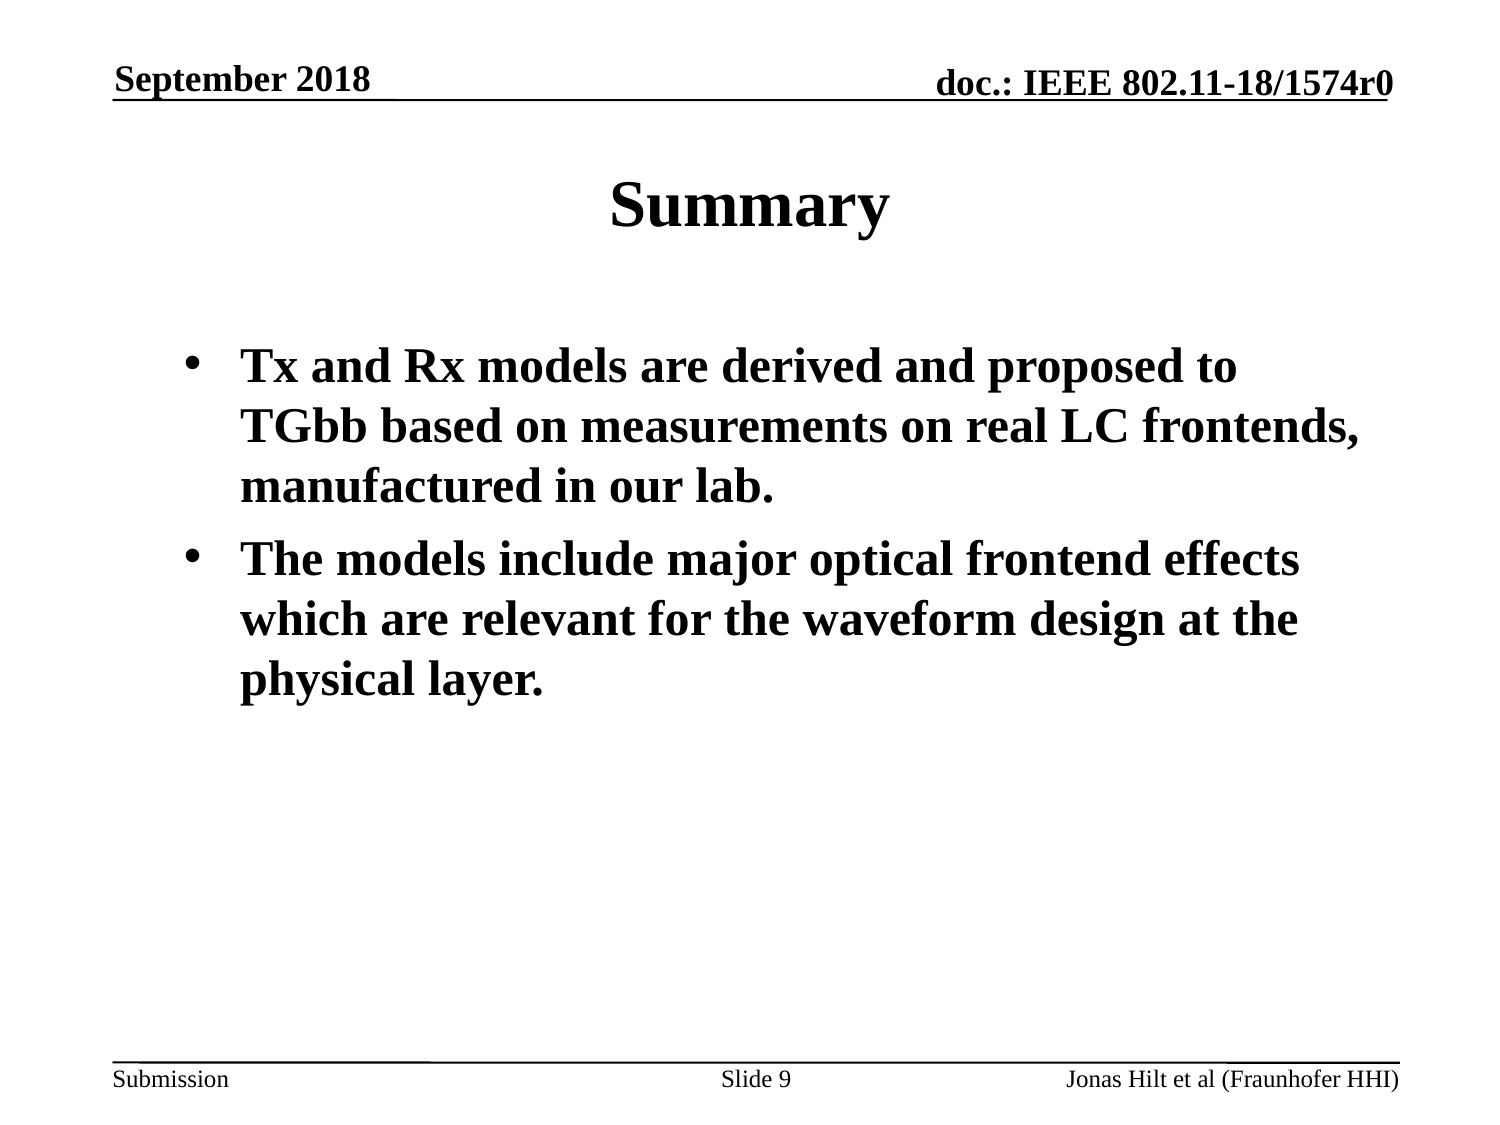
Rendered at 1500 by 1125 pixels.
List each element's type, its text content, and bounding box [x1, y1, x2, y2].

slide_number Slide 9 [712, 1061, 800, 1123]
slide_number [114, 54, 540, 100]
list Tx and Rx models are derived and proposed to TGbb based on measurements on real LC frontends, manufactured in our lab. The models include major optical frontend effects which are relevant for the waveform design at the physical layer. [112, 324, 1388, 1001]
title Summary [112, 112, 1388, 288]
footer Jonas Hilt et al (Fraunhofer HHI) [900, 1061, 1400, 1093]
